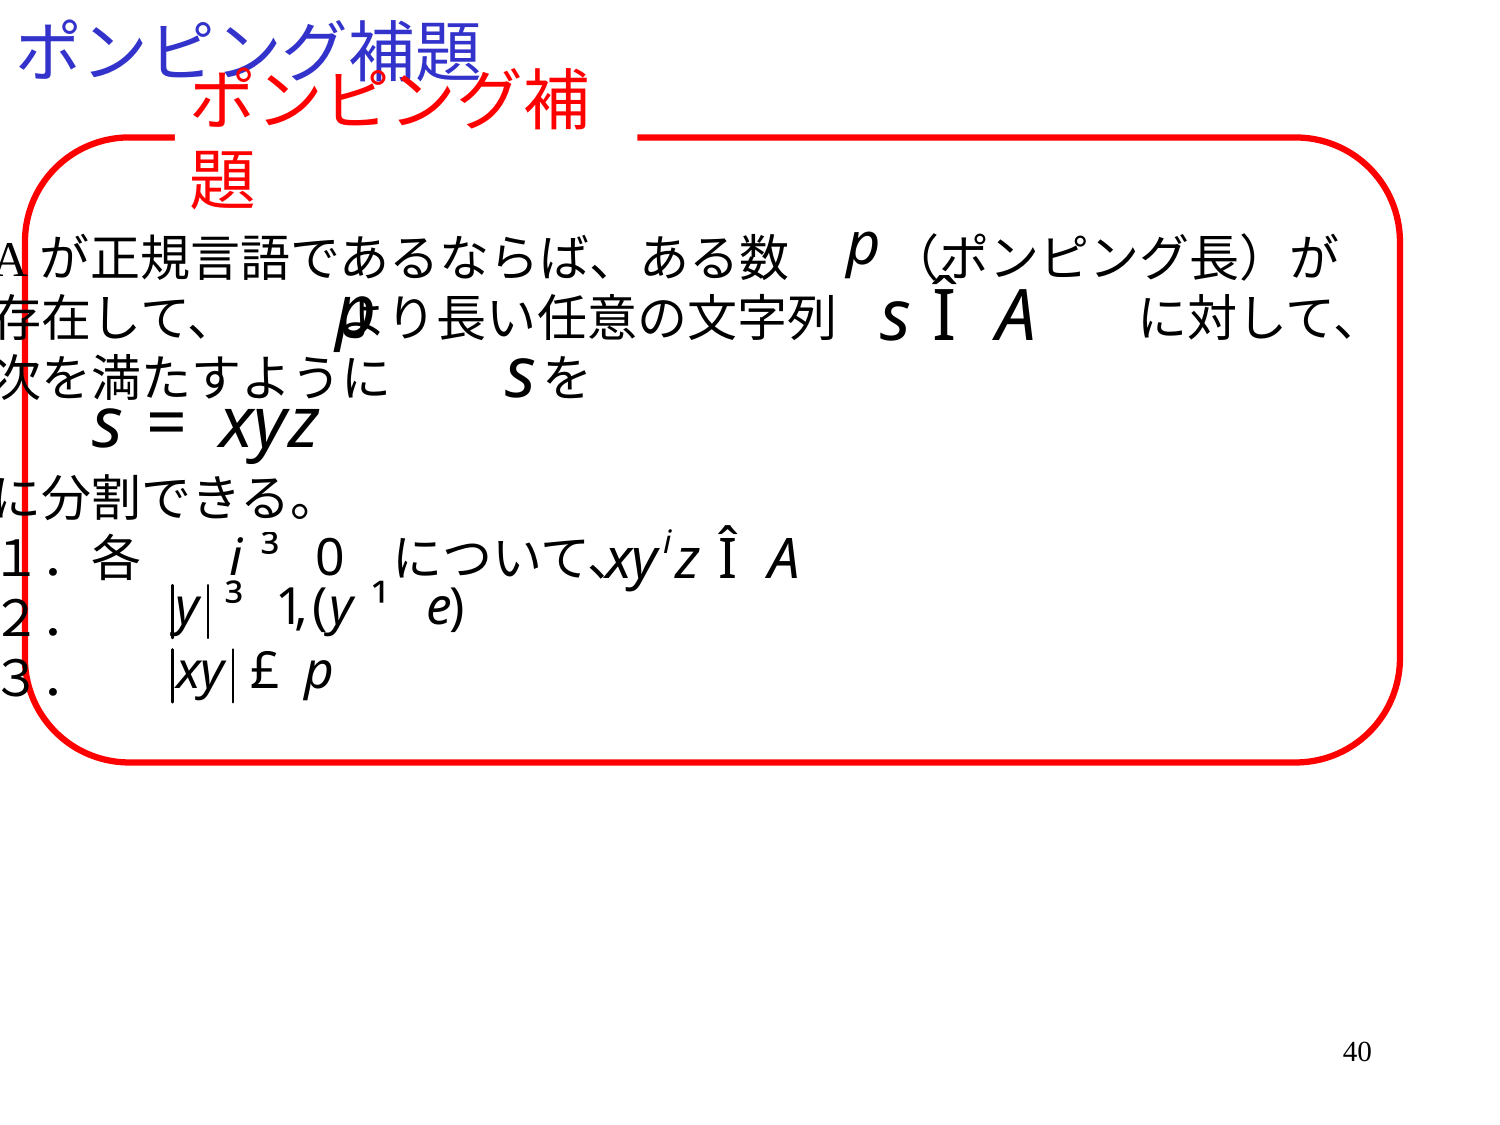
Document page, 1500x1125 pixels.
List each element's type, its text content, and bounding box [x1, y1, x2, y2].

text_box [837, 224, 888, 290]
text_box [87, 399, 338, 478]
text_box [27, 137, 1398, 219]
title ポンピング補題 [0, 0, 851, 101]
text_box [162, 637, 343, 715]
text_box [324, 287, 385, 365]
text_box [874, 274, 1060, 359]
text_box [499, 349, 554, 410]
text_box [224, 531, 351, 571]
text_box Aが正規言語であるならば、ある数 （ポンピング長）が 存在して、 より長い任意の文字列 に対して、 次を満たすように を に分割できる。 １．各 について、 ２． ３． [0, 219, 1398, 774]
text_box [162, 572, 476, 651]
slide_number 40 [1074, 1024, 1388, 1101]
text_box ポンピング補題 [174, 87, 638, 188]
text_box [599, 522, 821, 603]
